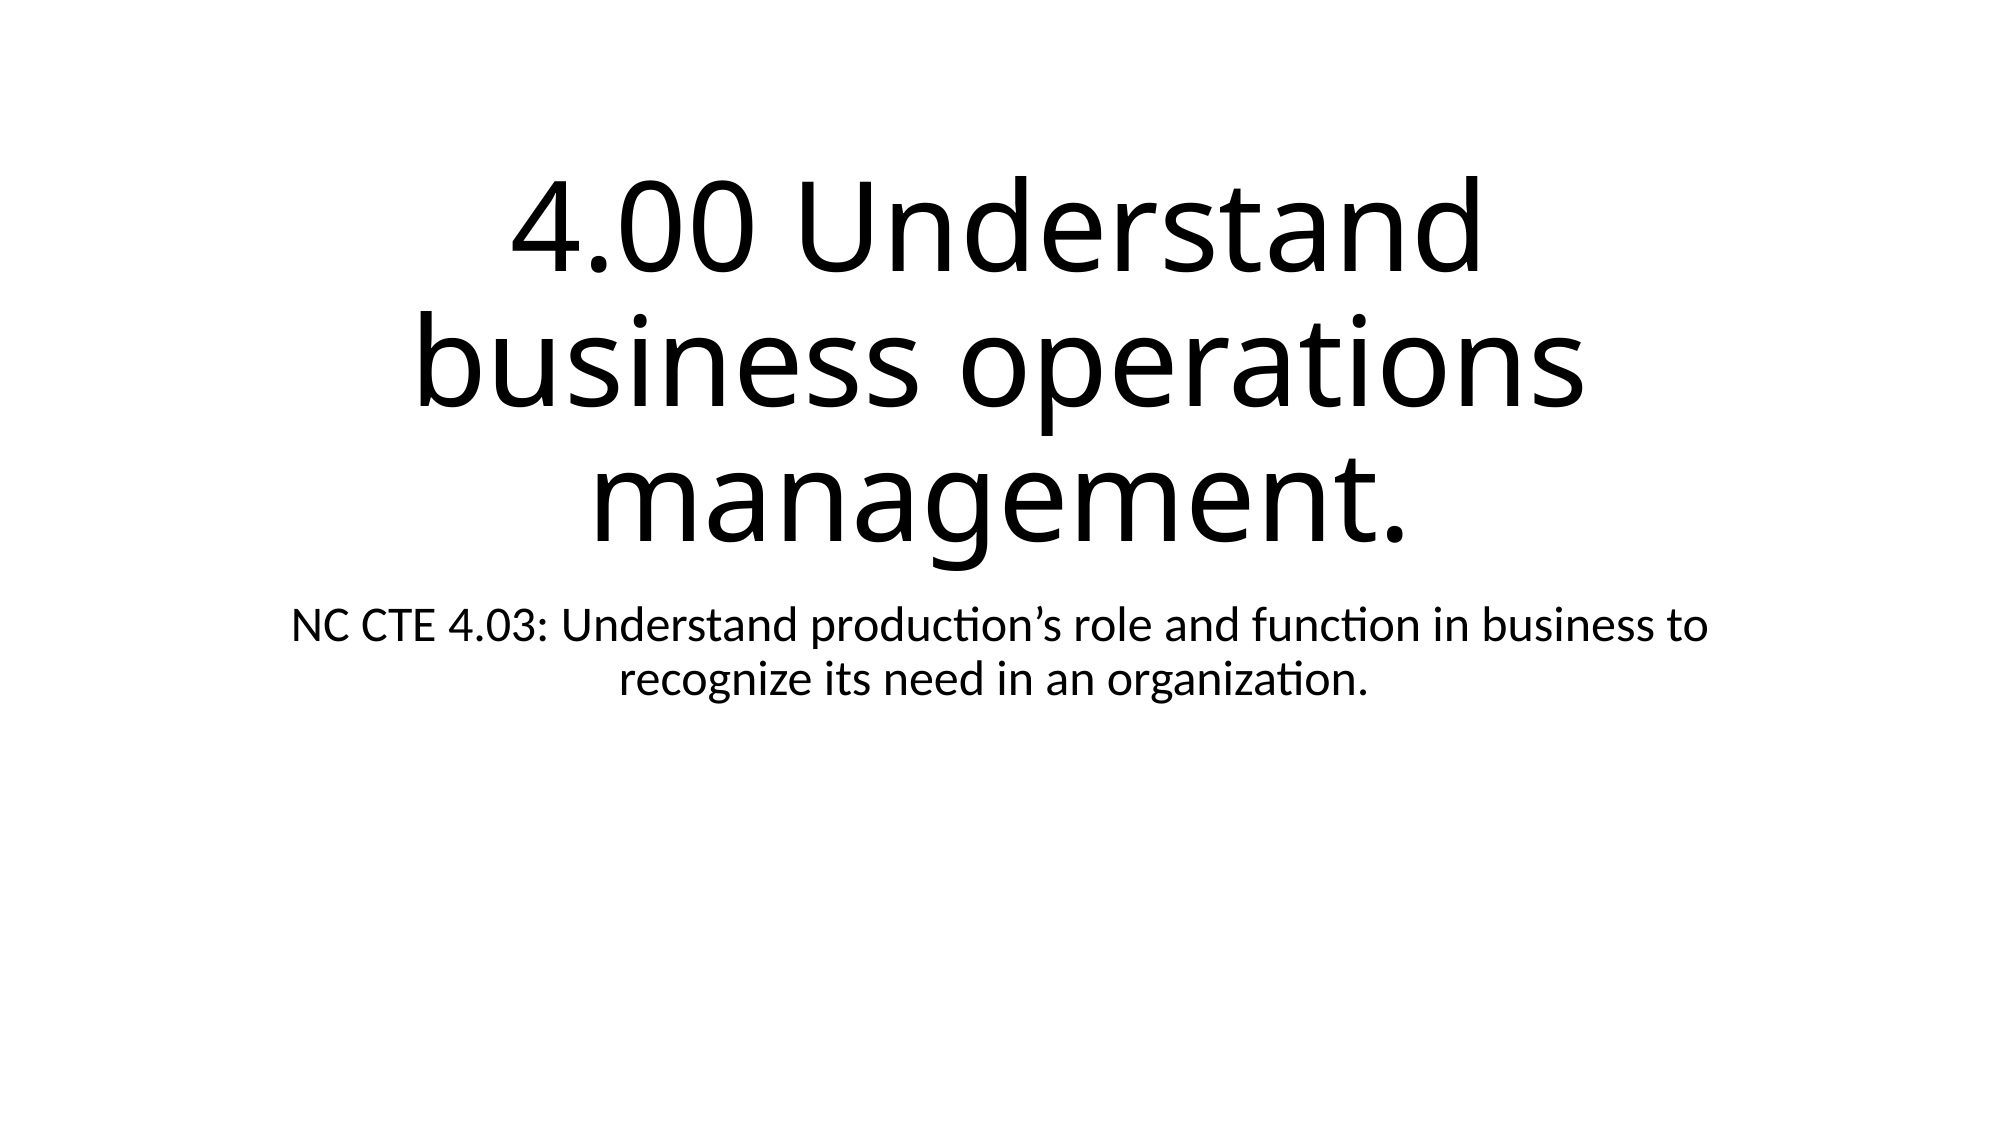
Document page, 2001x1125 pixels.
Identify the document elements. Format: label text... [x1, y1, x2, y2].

subtitle NC CTE 4.03: Understand production’s role and function in business to recognize its need in an organization. [249, 590, 1750, 863]
title 4.00 Understand business operations management. [249, 184, 1750, 576]
